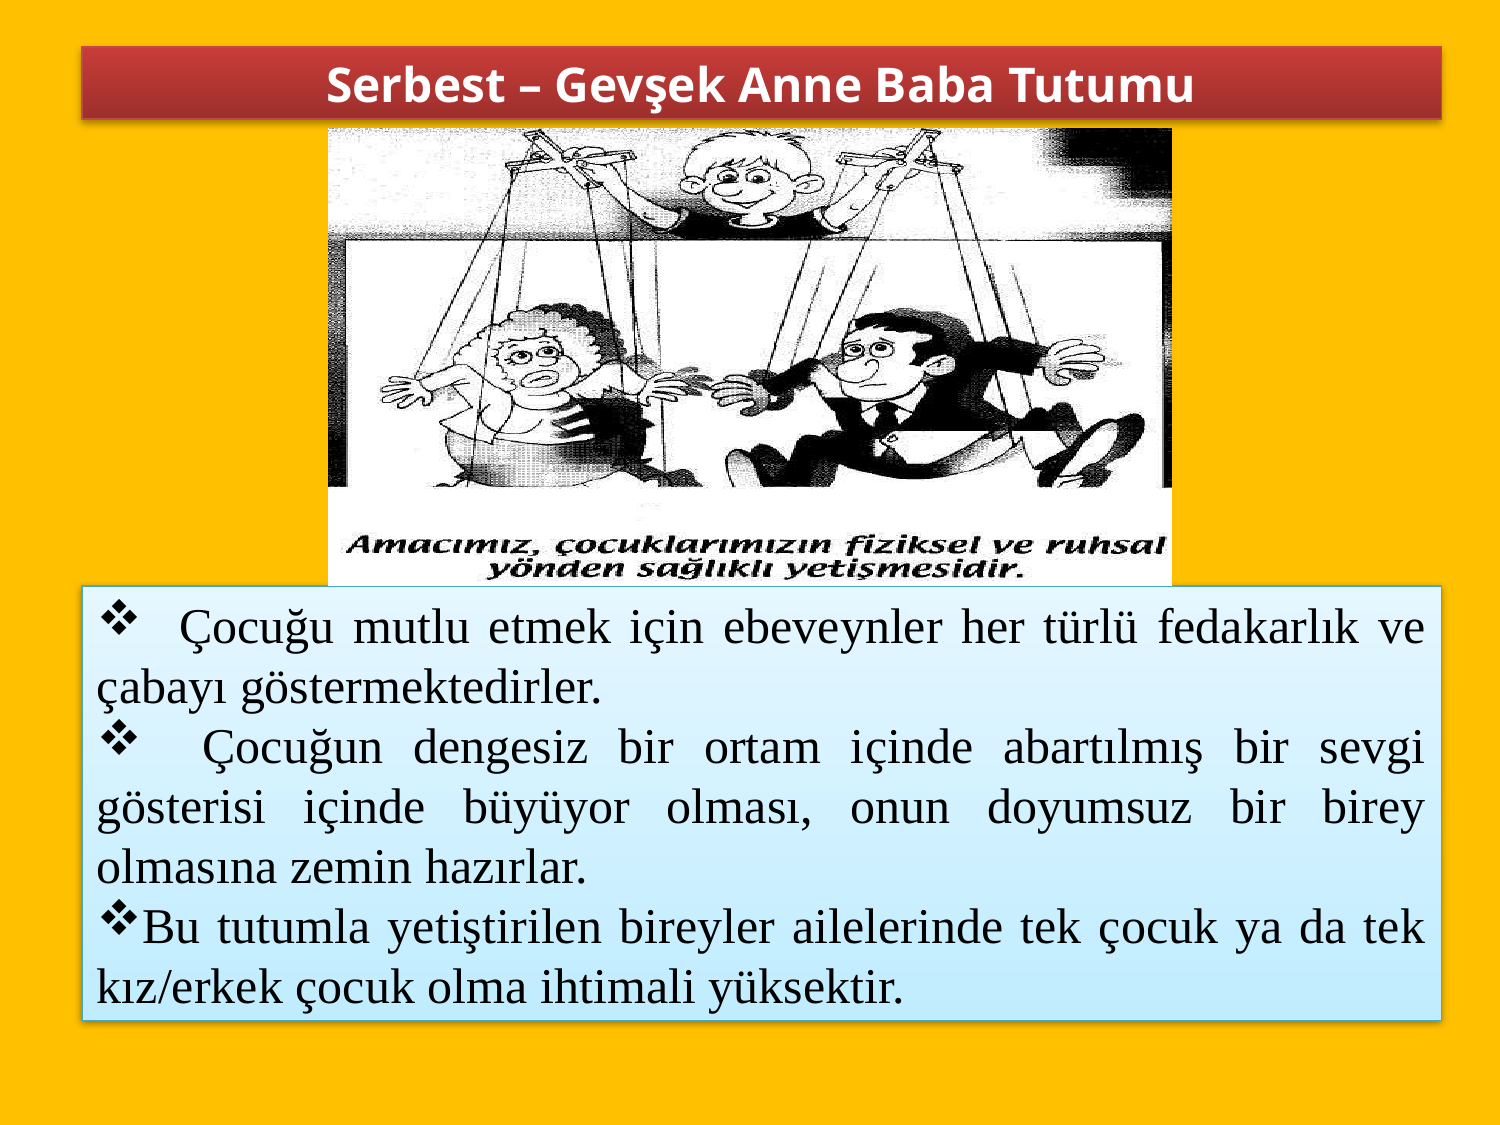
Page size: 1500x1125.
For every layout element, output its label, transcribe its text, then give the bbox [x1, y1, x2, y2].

text_box Serbest – Gevşek Anne Baba Tutumu [81, 46, 1442, 120]
text_box Çocuğu mutlu etmek için ebeveynler her türlü fedakarlık ve çabayı göstermektedirler. Çocuğun dengesiz bir ortam içinde abartılmış bir sevgi gösterisi içinde büyüyor olması, onun doyumsuz bir birey olmasına zemin hazırlar. Bu tutumla yetiştirilen bireyler ailelerinde tek çocuk ya da tek kız/erkek çocuk olma ihtimali yüksektir. [81, 585, 1442, 1021]
picture [327, 128, 1173, 587]
